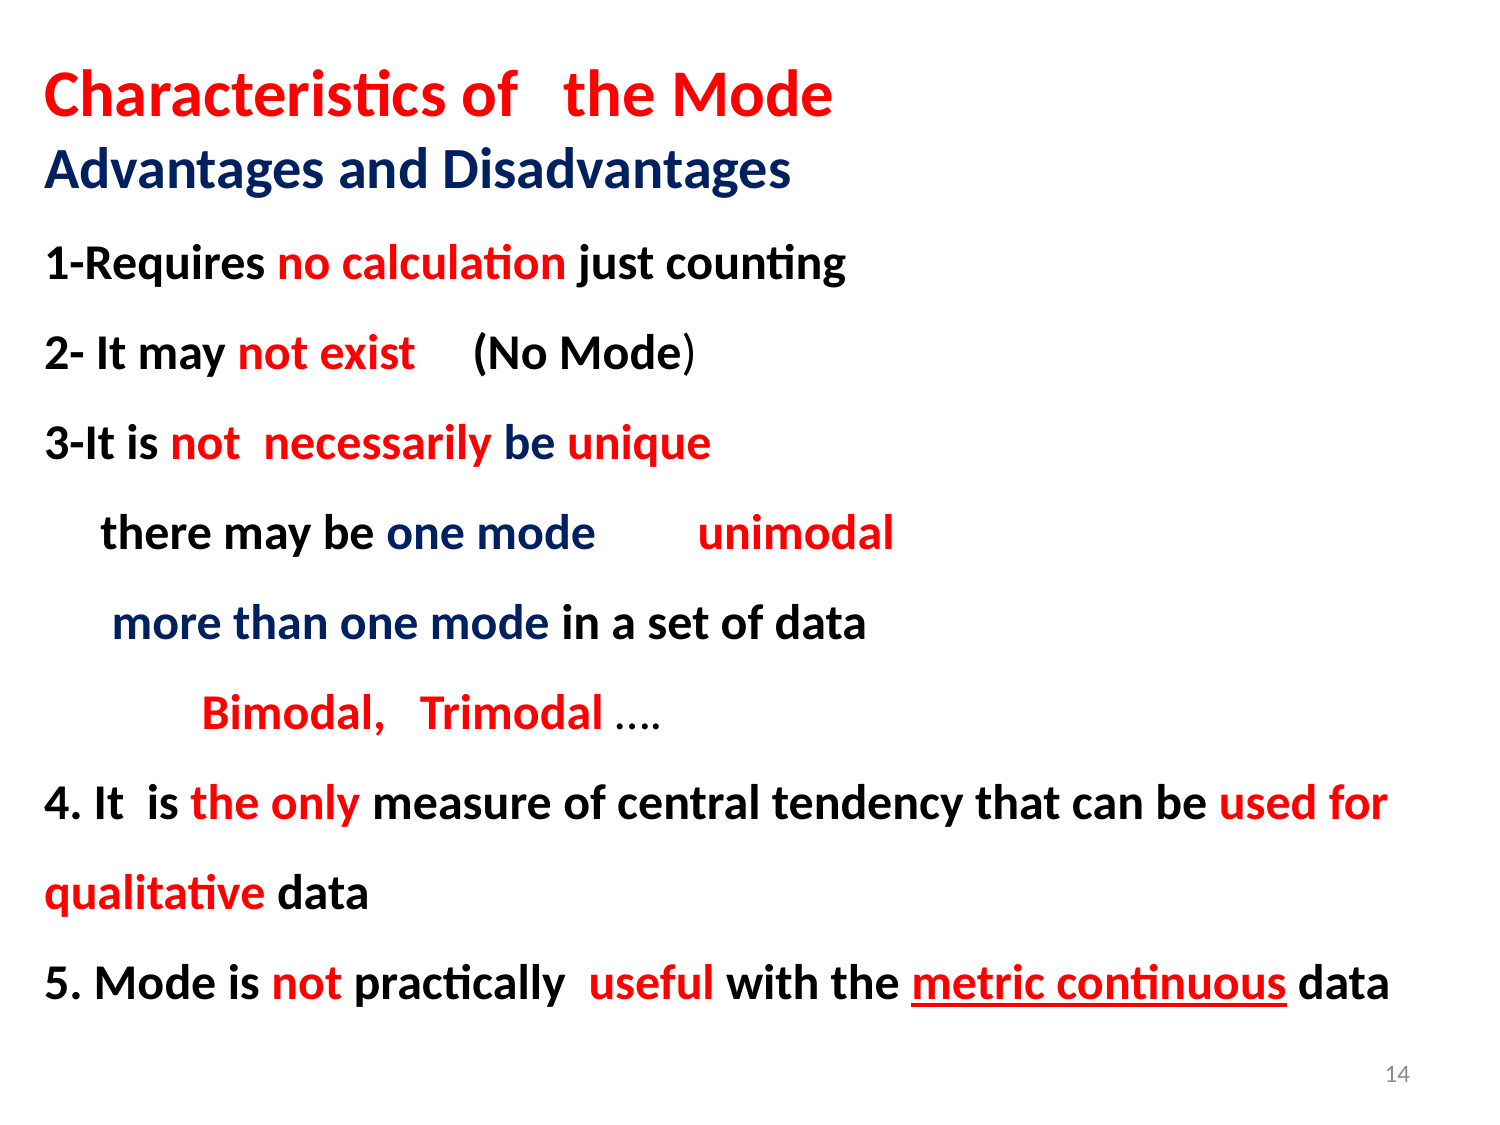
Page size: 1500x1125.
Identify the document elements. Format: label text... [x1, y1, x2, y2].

text_box Characteristics of the Mode Advantages and Disadvantages 1-Requires no calculation just counting 2- It may not exist (No Mode) 3-It is not necessarily be unique there may be one mode unimodal more than one mode in a set of data Bimodal, Trimodal …. 4. It is the only measure of central tendency that can be used for qualitative data 5. Mode is not practically useful with the metric continuous data [29, 42, 1447, 1018]
slide_number 14 [1074, 1042, 1425, 1103]
